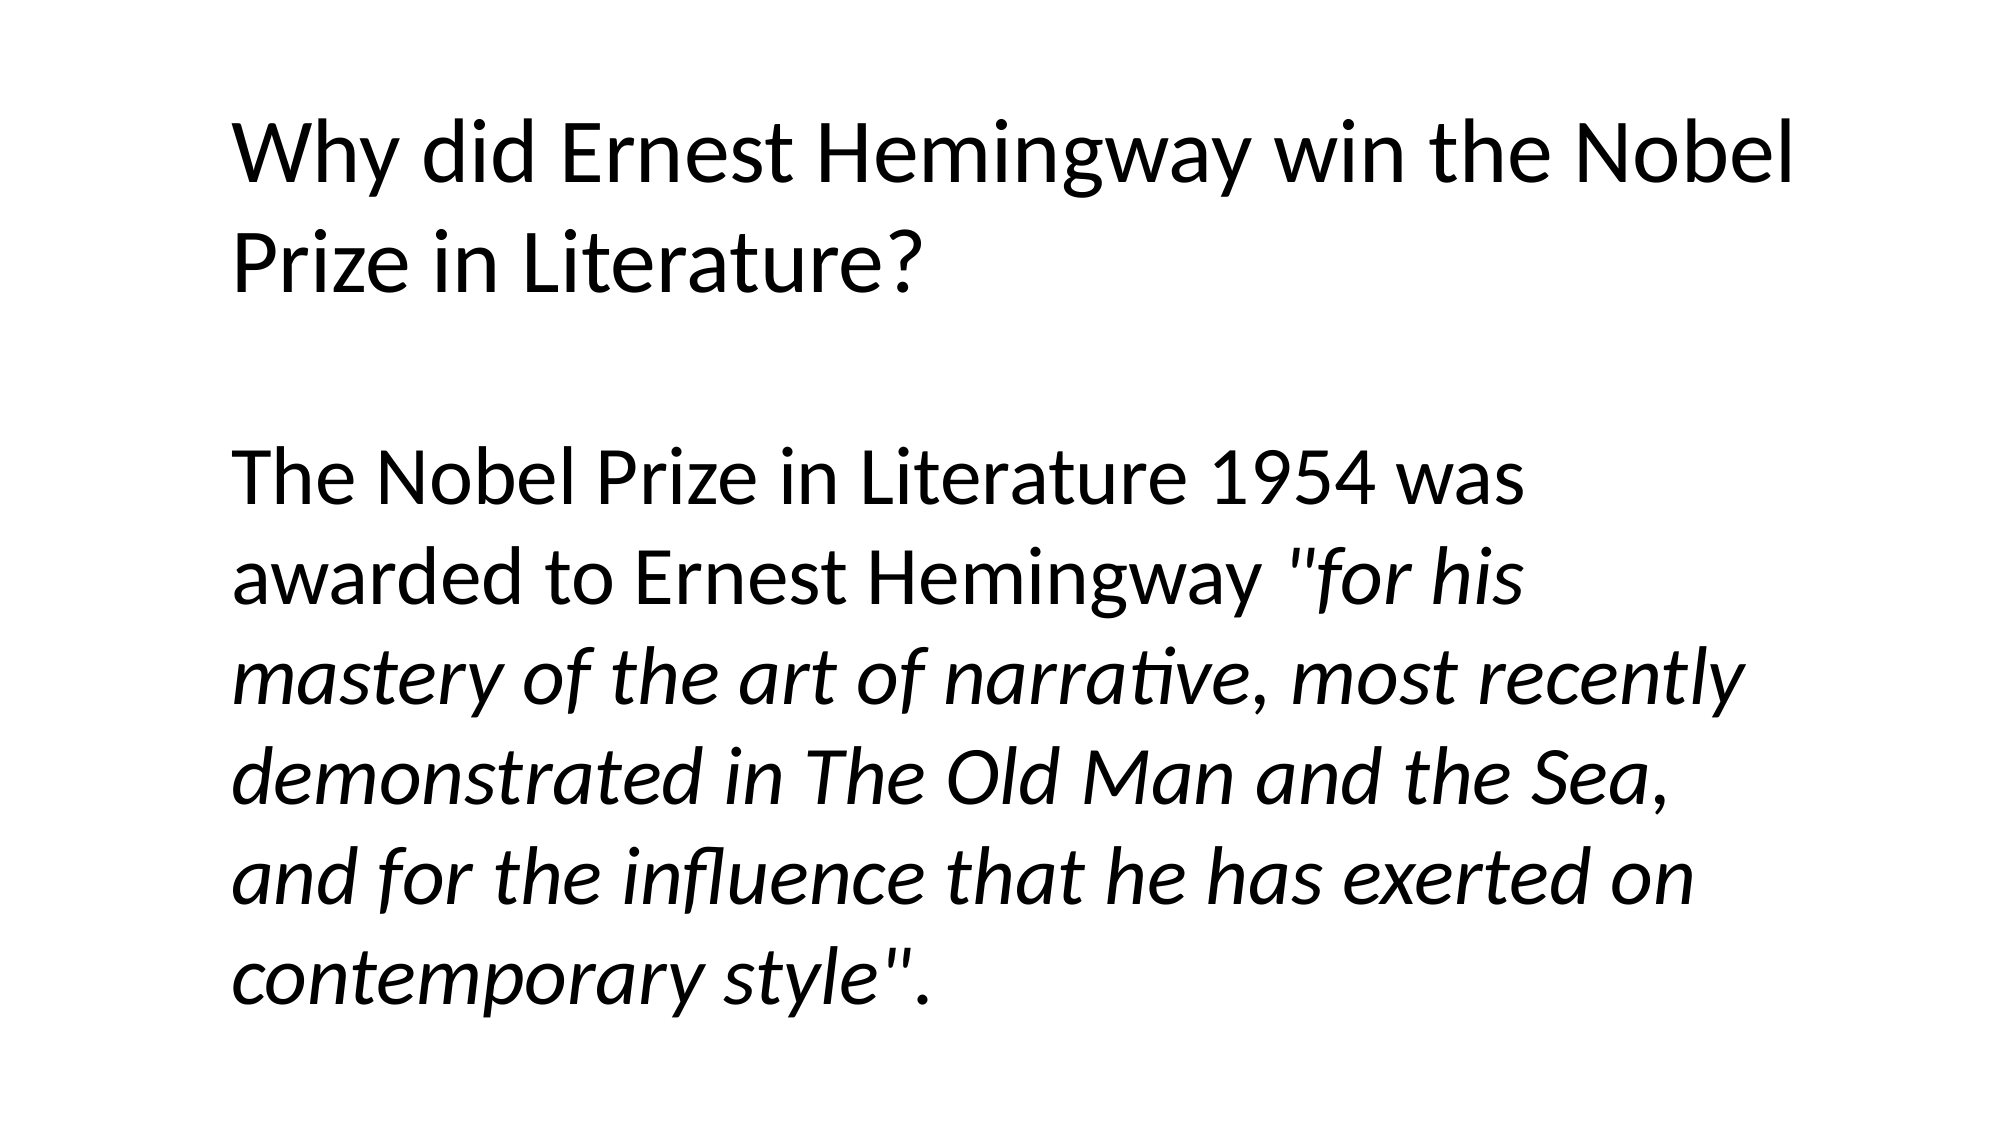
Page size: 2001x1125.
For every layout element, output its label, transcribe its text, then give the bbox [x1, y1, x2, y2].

text_box Why did Ernest Hemingway win the Nobel Prize in Literature? The Nobel Prize in Literature 1954 was awarded to Ernest Hemingway "for his mastery of the art of narrative, most recently demonstrated in The Old Man and the Sea, and for the influence that he has exerted on contemporary style". [216, 83, 1829, 1029]
